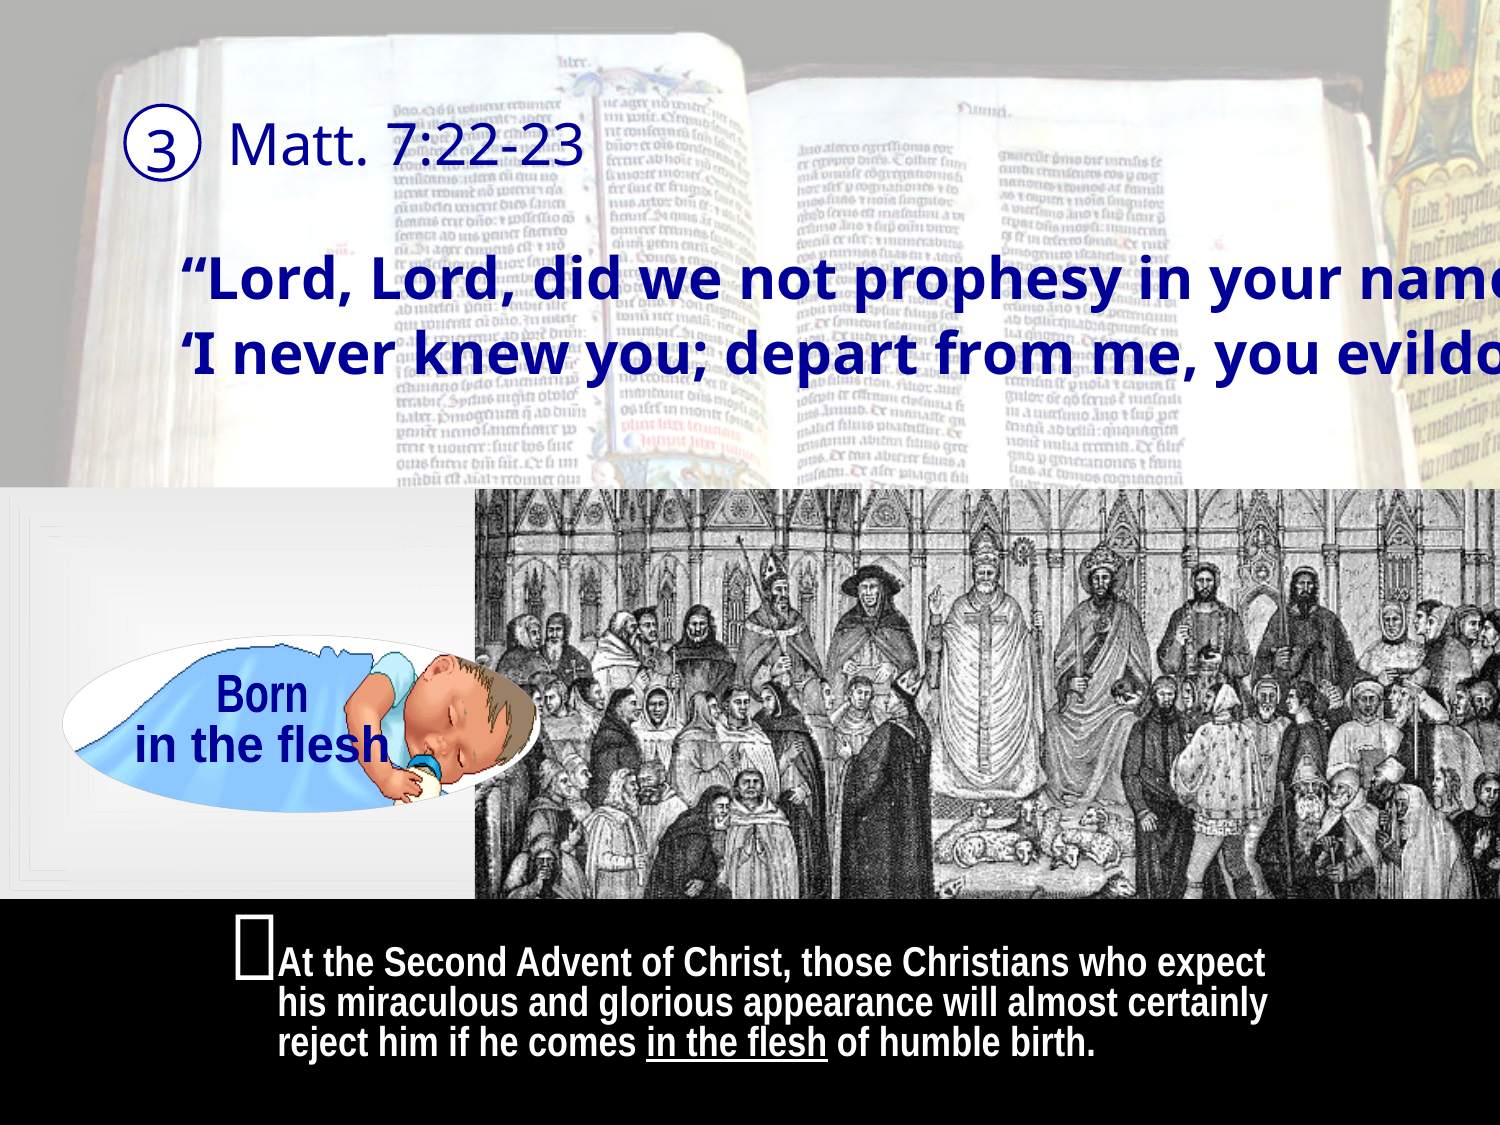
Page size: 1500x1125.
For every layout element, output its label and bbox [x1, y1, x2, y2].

picture [0, 0, 1500, 932]
text_box [124, 99, 688, 186]
text_box [0, 921, 1500, 1125]
text_box [137, 674, 388, 763]
text_box [212, 924, 1313, 1074]
